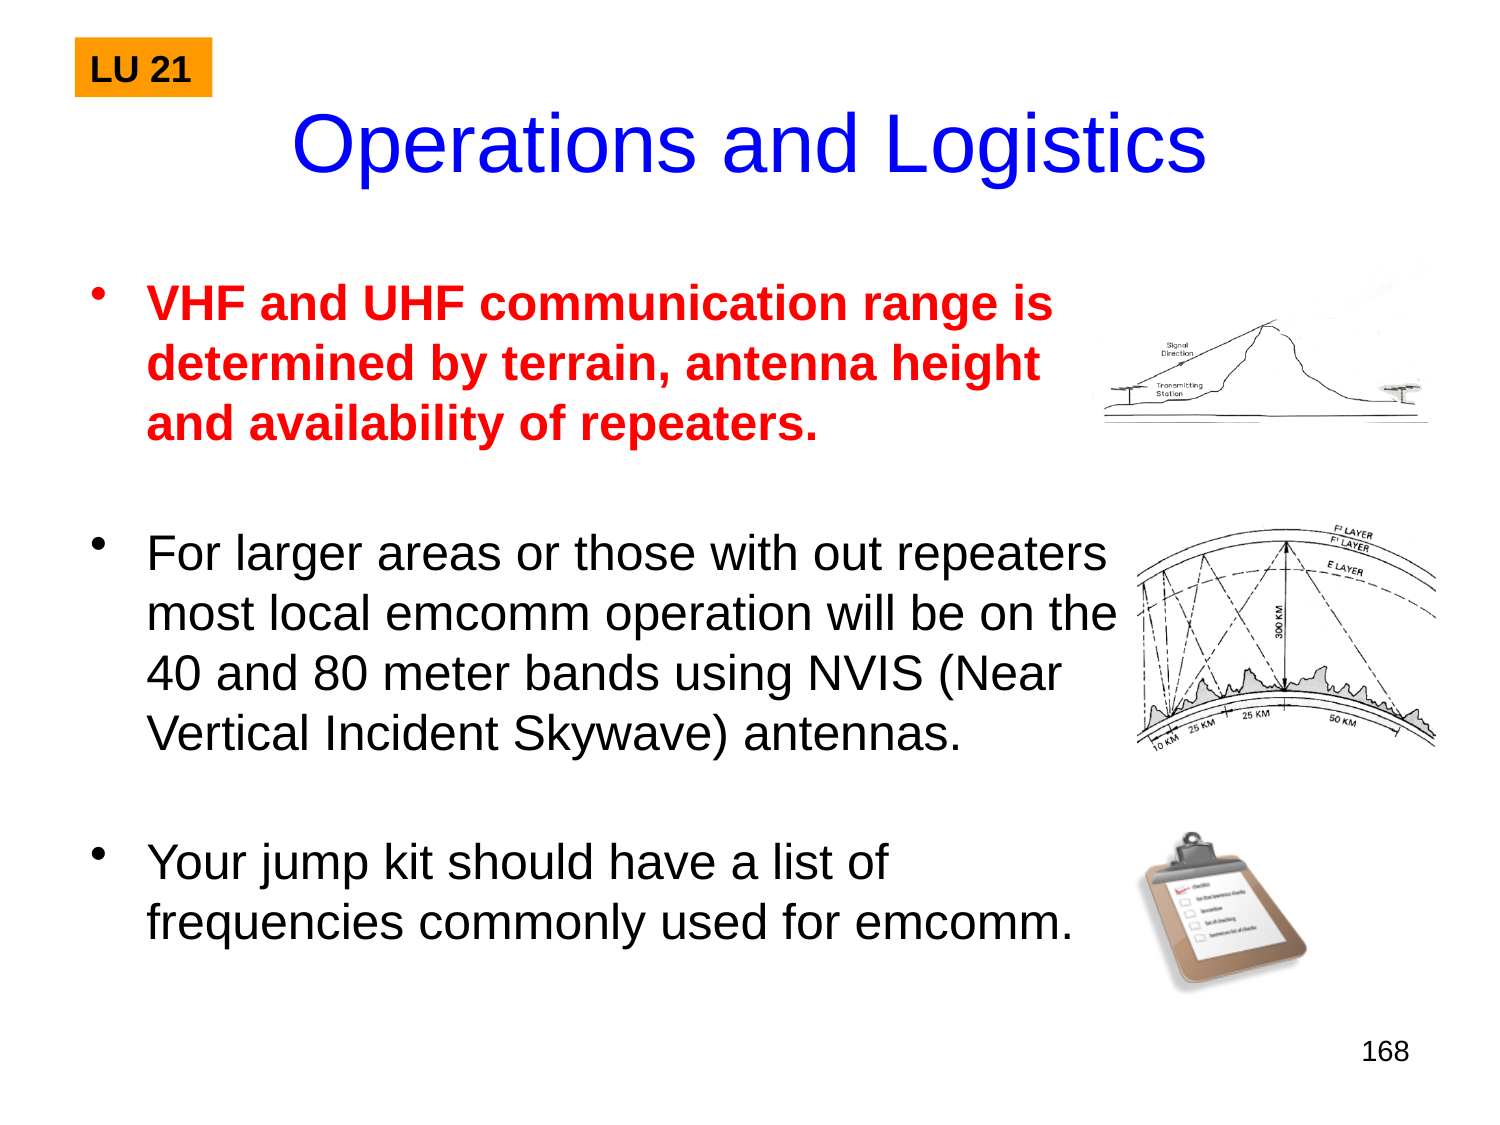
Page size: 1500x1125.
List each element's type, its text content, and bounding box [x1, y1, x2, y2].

picture [1124, 824, 1313, 1013]
slide_number 168 [1074, 1024, 1426, 1103]
picture [1087, 237, 1428, 423]
list VHF and UHF communication range is determined by terrain, antenna height and availability of repeaters. For larger areas or those with out repeaters most local emcomm operation will be on the 40 and 80 meter bands using NVIS (Near Vertical Incident Skywave) antennas. Your jump kit should have a list of frequencies commonly used for emcomm. [74, 262, 1426, 1006]
picture [1137, 524, 1436, 755]
title Operations and Logistics [74, 44, 1426, 233]
text_box LU 21 [74, 37, 213, 98]
